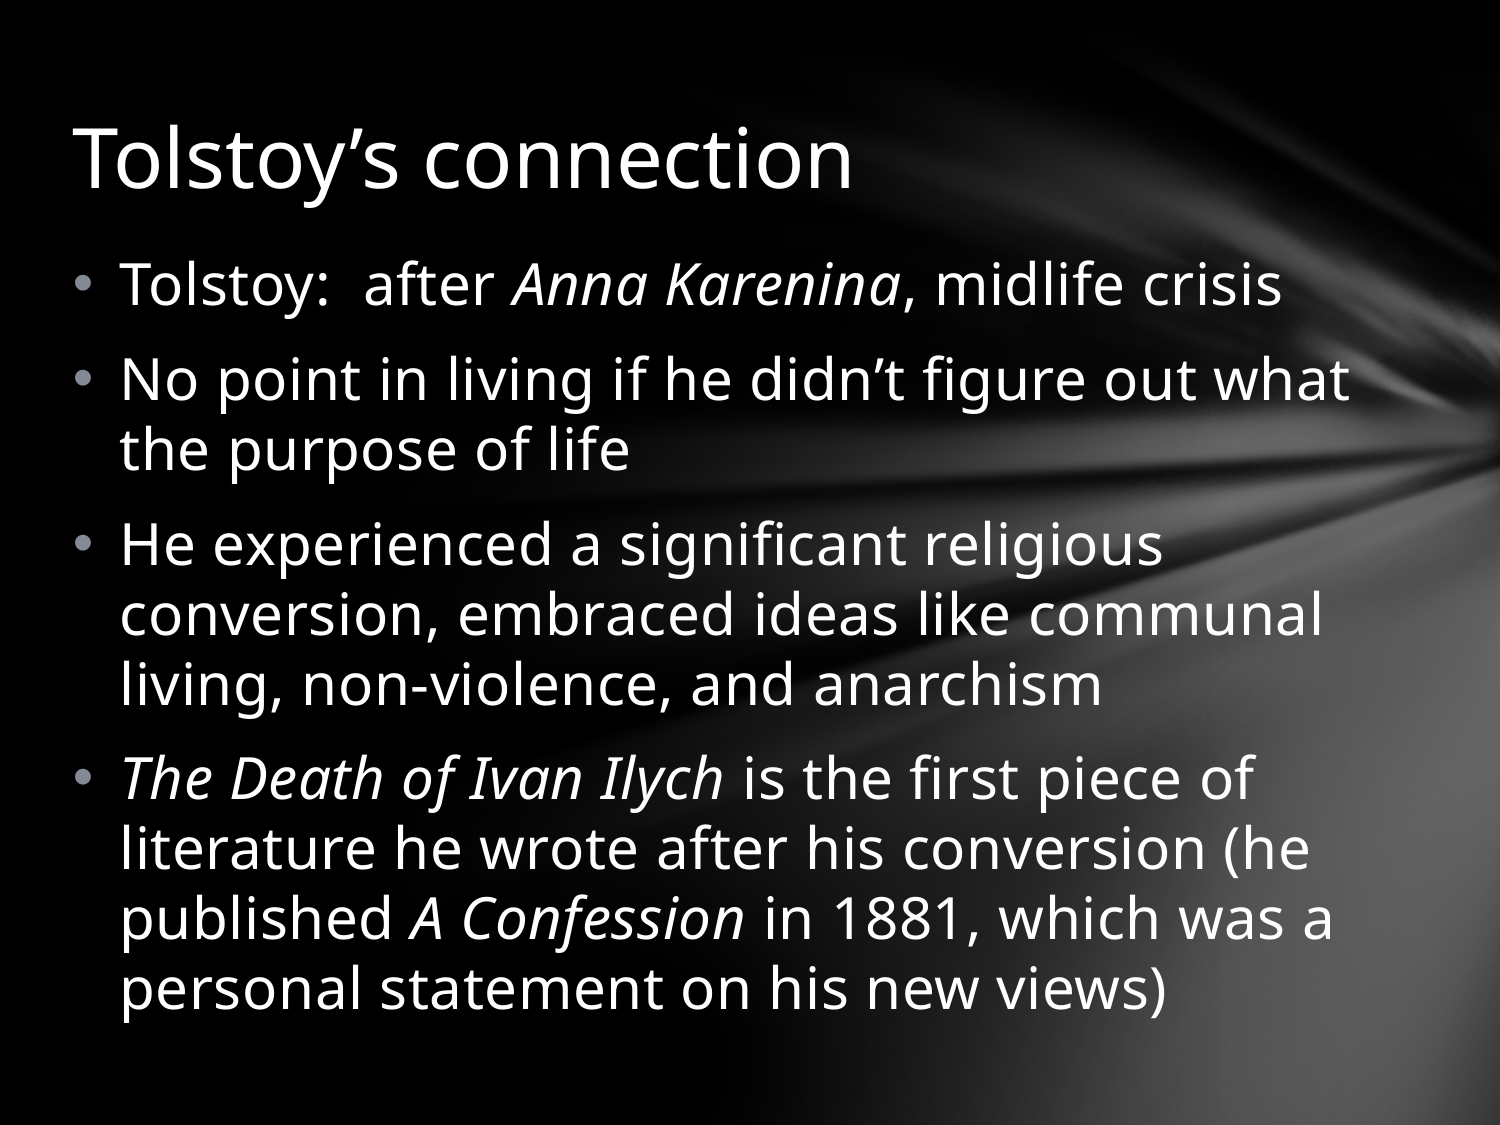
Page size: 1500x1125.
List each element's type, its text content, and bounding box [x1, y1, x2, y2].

list Tolstoy: after Anna Karenina, midlife crisis No point in living if he didn’t figure out what the purpose of life He experienced a significant religious conversion, embraced ideas like communal living, non-violence, and anarchism The Death of Ivan Ilych is the first piece of literature he wrote after his conversion (he published A Confession in 1881, which was a personal statement on his new views) [57, 239, 1450, 1063]
title Tolstoy’s connection [57, 37, 1318, 213]
